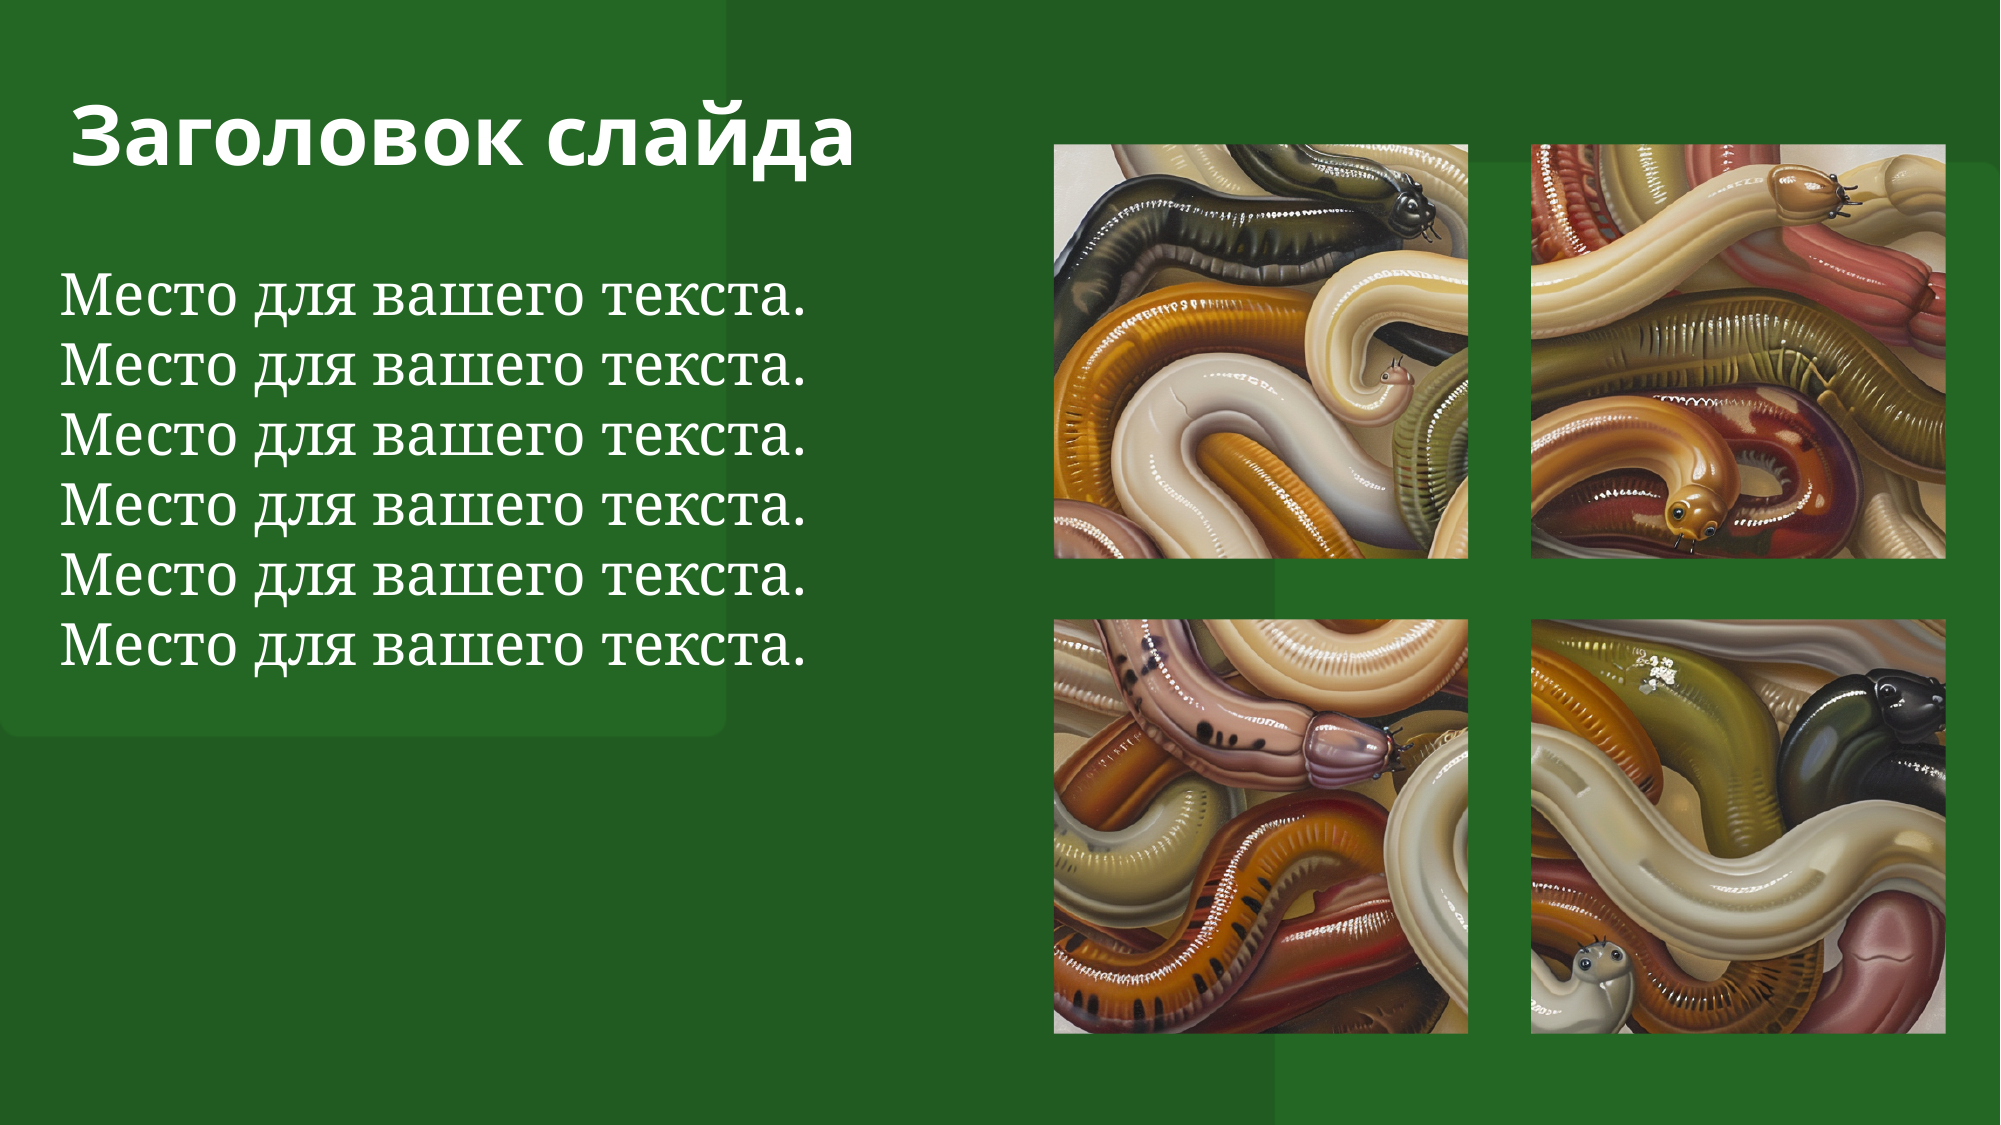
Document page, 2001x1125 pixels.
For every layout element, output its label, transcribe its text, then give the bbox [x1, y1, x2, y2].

picture [1053, 144, 1946, 1034]
text_box Место для вашего текста. Место для вашего текста. Место для вашего текста. Место для вашего текста. Место для вашего текста. Место для вашего текста. [44, 250, 959, 755]
text_box Заголовок слайда [54, 85, 959, 250]
